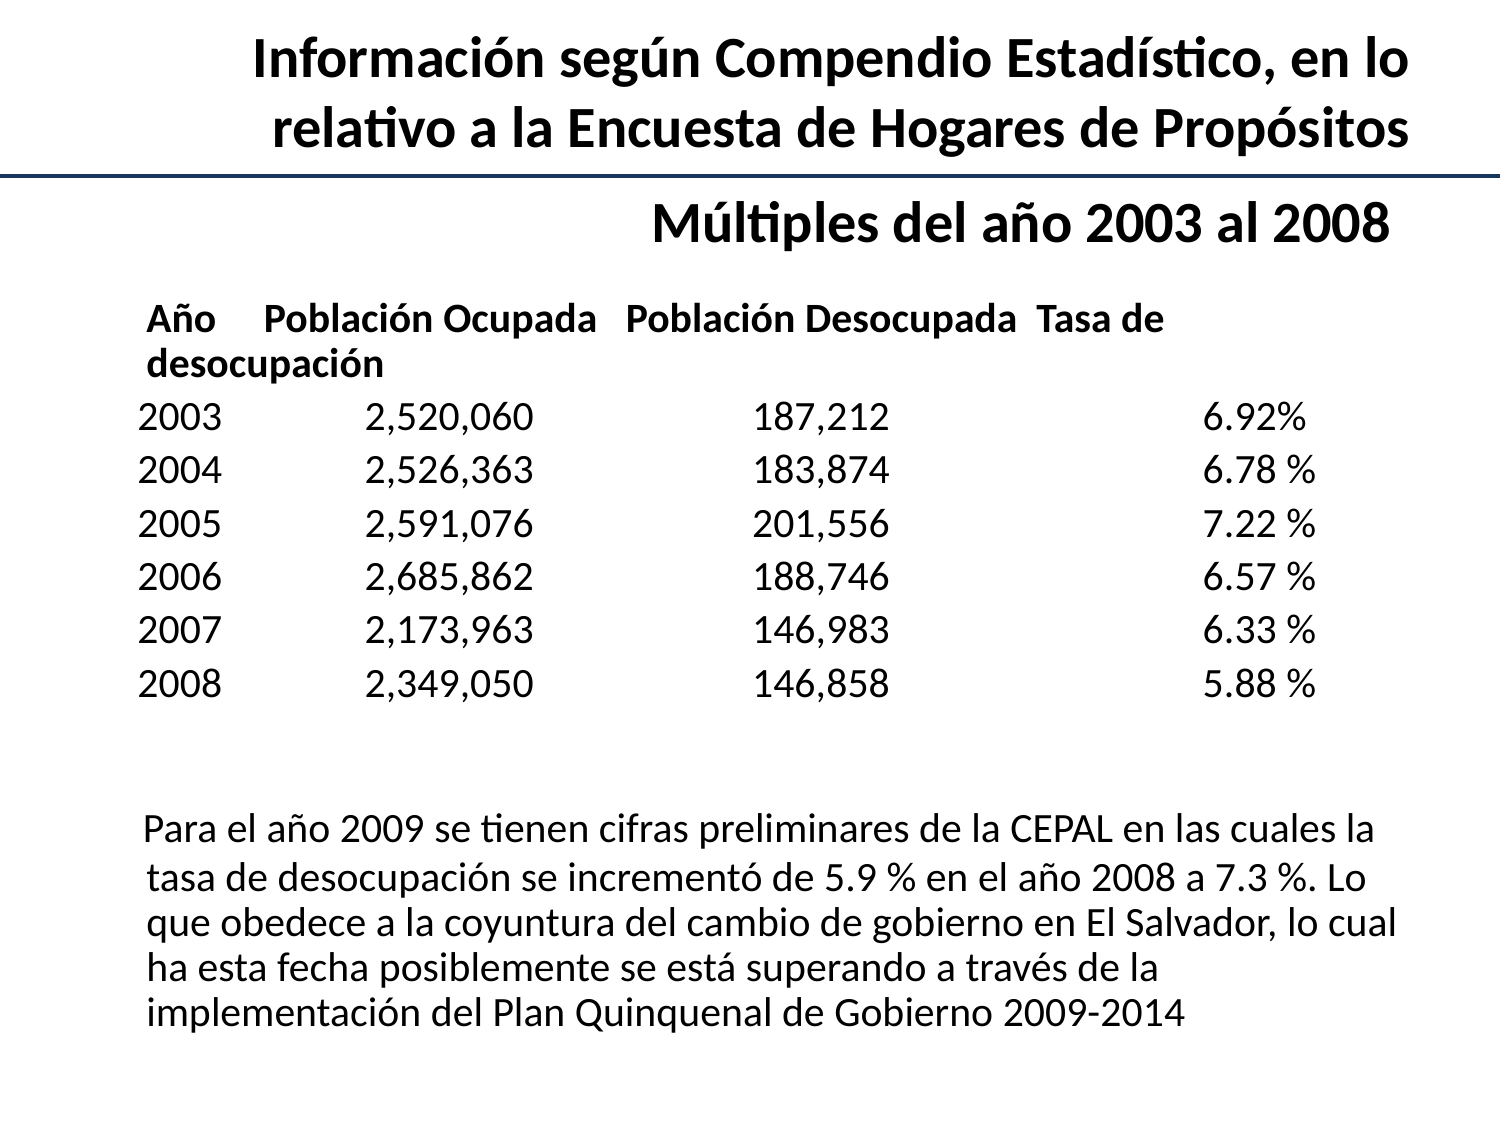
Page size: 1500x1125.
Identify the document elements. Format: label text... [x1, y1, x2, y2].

list Año Población Ocupada Población Desocupada Tasa de desocupación 2003 2,520,060 187,212 6.92% 2004 2,526,363 183,874 6.78 % 2005 2,591,076 201,556 7.22 % 2006 2,685,862 188,746 6.57 % 2007 2,173,963 146,983 6.33 % 2008 2,349,050 146,858 5.88 % Para el año 2009 se tienen cifras preliminares de la CEPAL en las cuales la tasa de desocupación se incrementó de 5.9 % en el año 2008 a 7.3 %. Lo que obedece a la coyuntura del cambio de gobierno en El Salvador, lo cual ha esta fecha posiblemente se está superando a través de la implementación del Plan Quinquenal de Gobierno 2009-2014 [74, 288, 1426, 1032]
title Información según Compendio Estadístico, en lo relativo a la Encuesta de Hogares de Propósitos Múltiples del año 2003 al 2008 [74, 183, 1426, 233]
title Información según Compendio Estadístico, en lo relativo a la Encuesta de Hogares de Propósitos Múltiples del año 2003 al 2008 [74, 44, 1426, 174]
